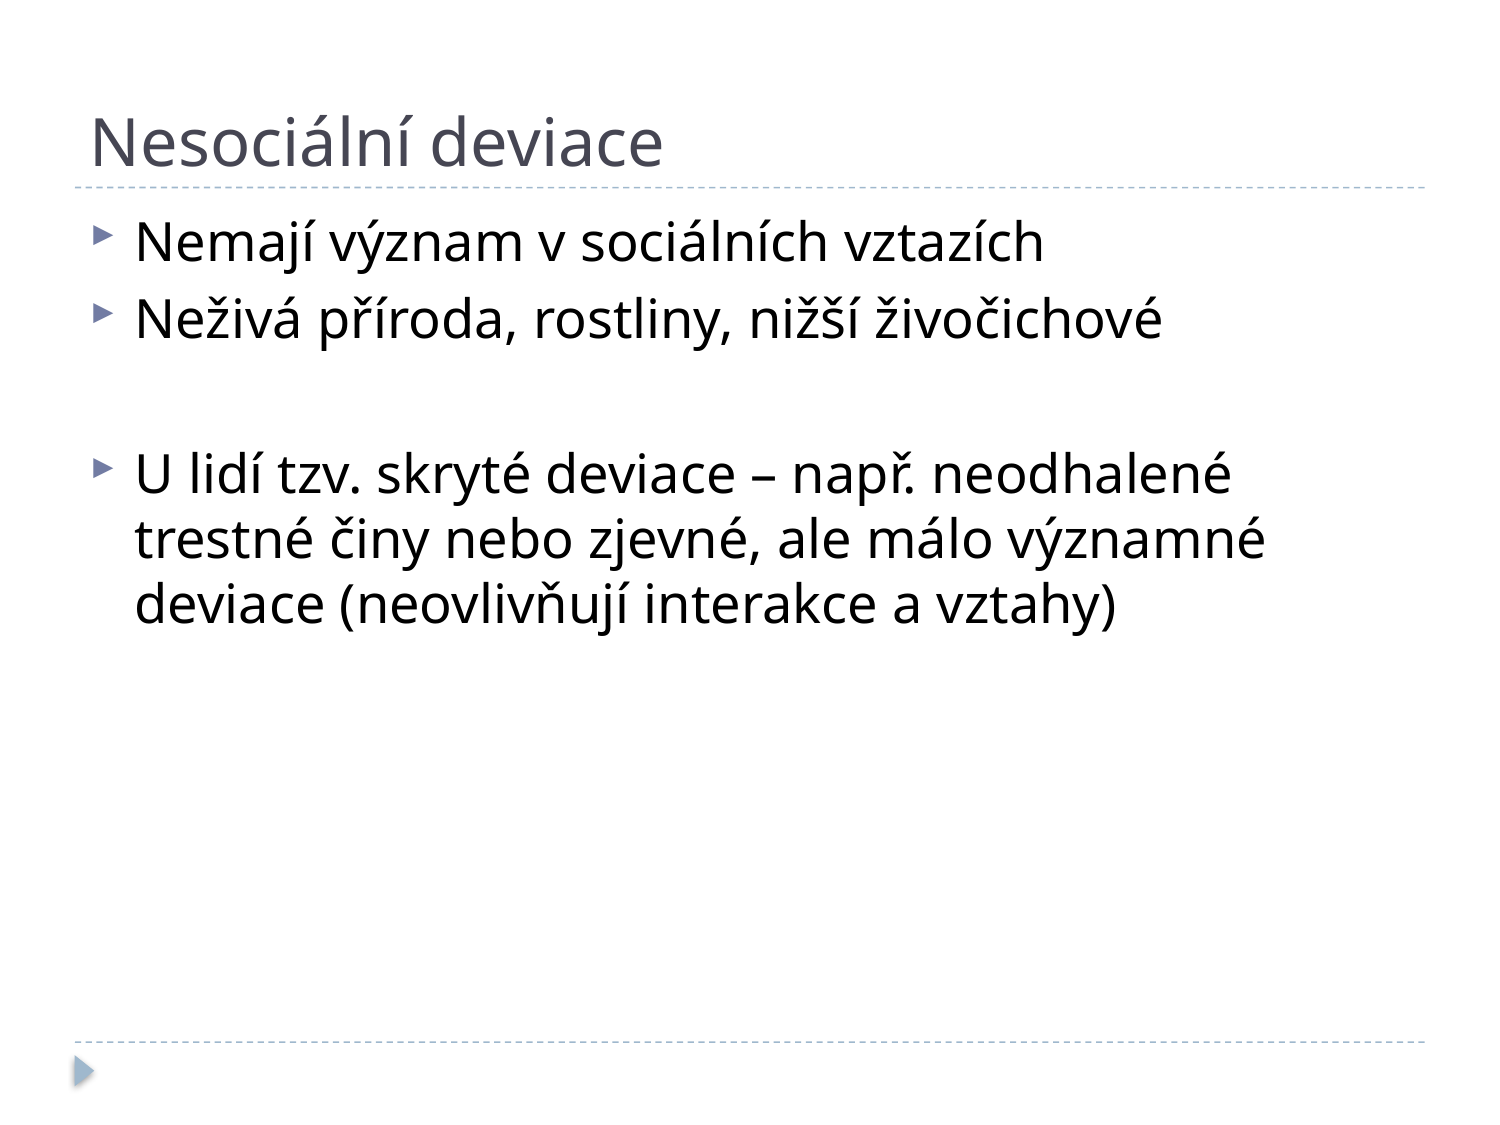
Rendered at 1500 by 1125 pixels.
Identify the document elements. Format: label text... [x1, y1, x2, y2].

title Nesociální deviace [75, 24, 1425, 188]
list Nemají význam v sociálních vztazích Neživá příroda, rostliny, nižší živočichové U lidí tzv. skryté deviace – např. neodhalené trestné činy nebo zjevné, ale málo významné deviace (neovlivňují interakce a vztahy) [75, 200, 1425, 1010]
